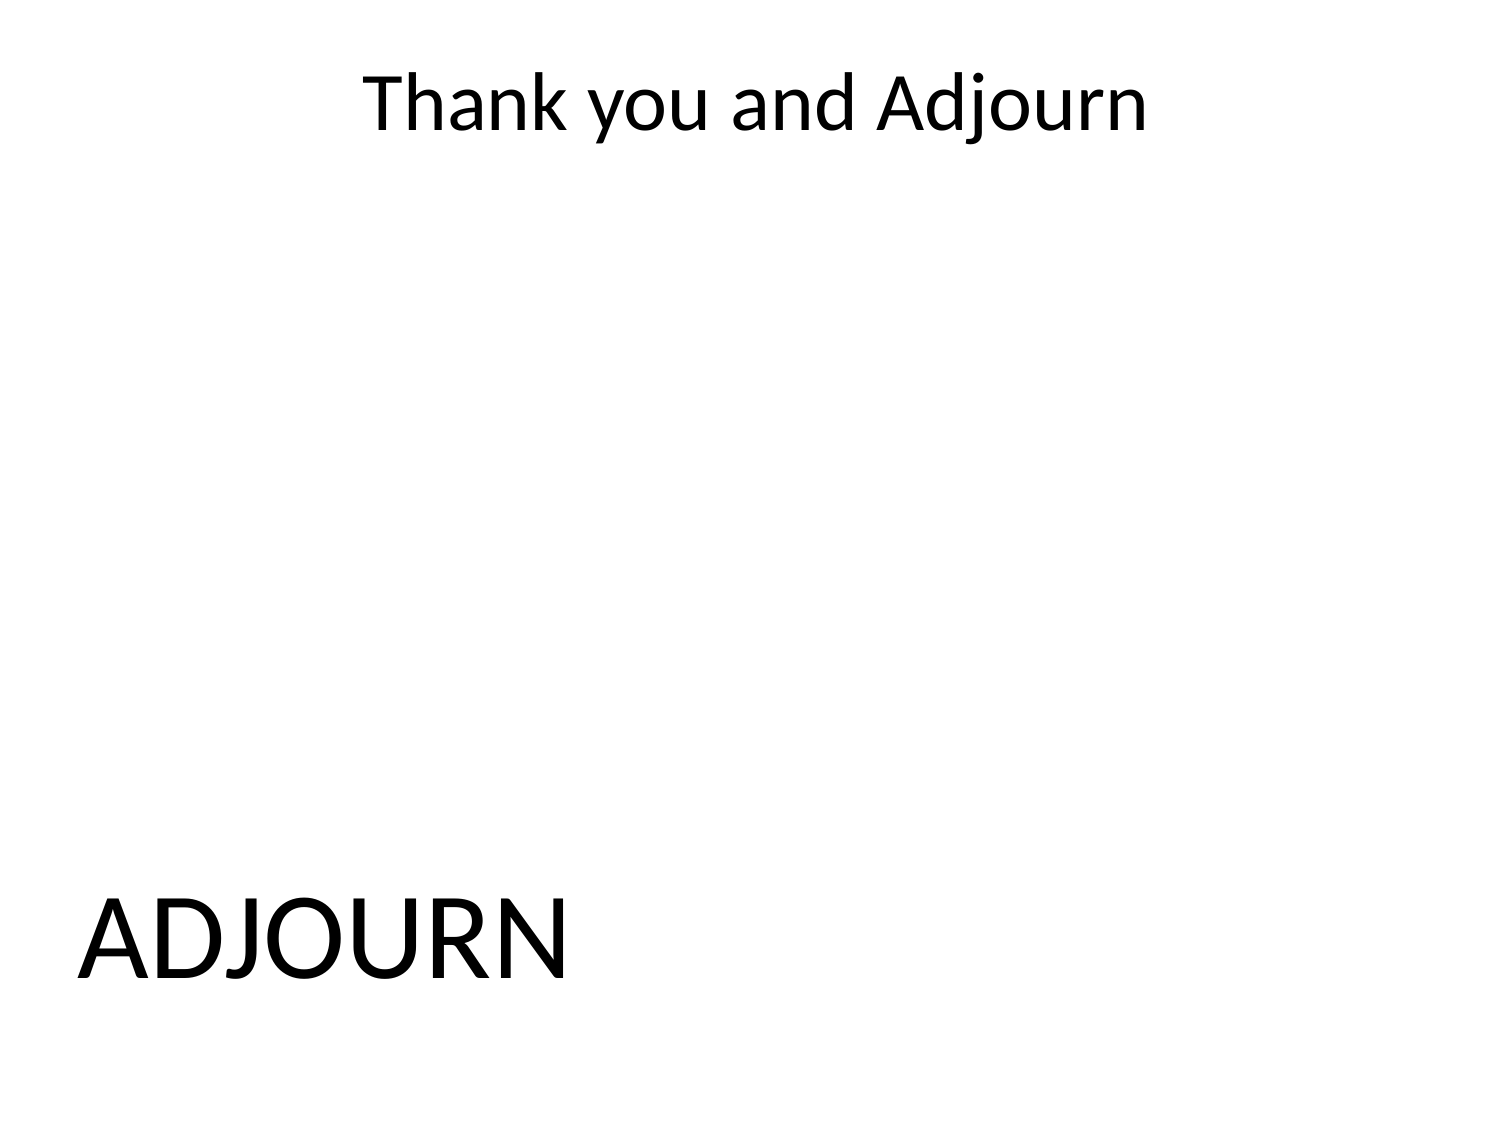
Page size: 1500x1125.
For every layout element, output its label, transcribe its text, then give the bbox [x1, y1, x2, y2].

list ADJOURN [62, 270, 1463, 1013]
title Thank you and Adjourn [24, 3, 1488, 191]
